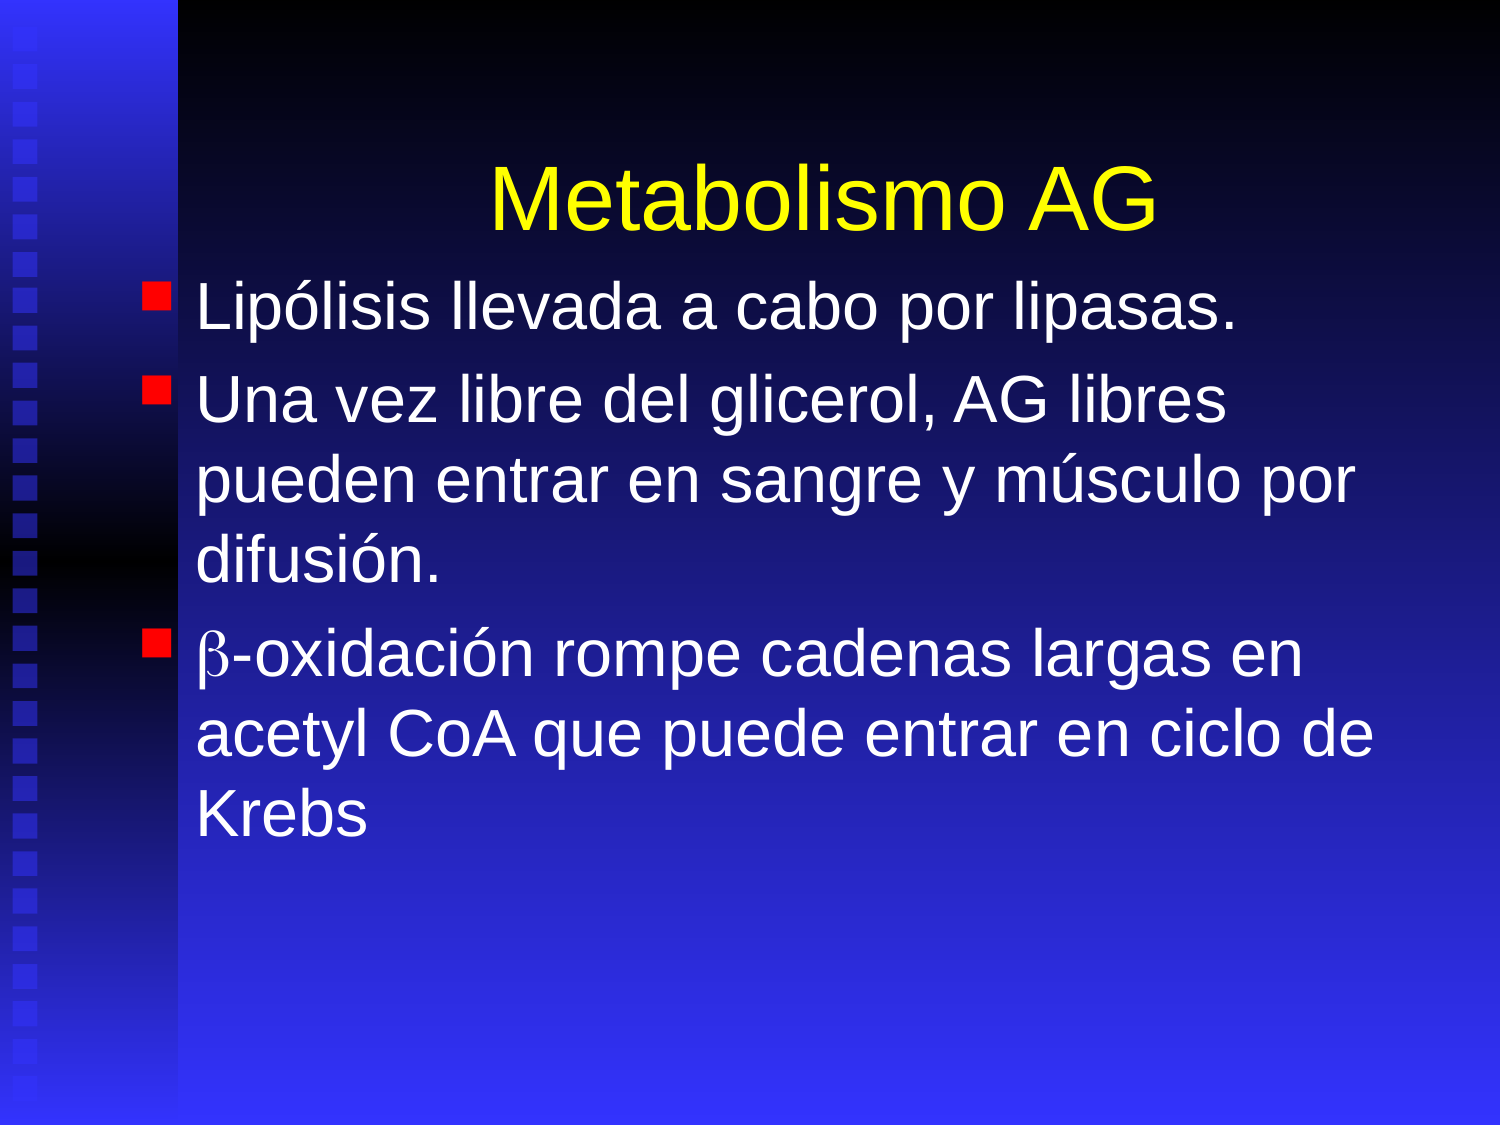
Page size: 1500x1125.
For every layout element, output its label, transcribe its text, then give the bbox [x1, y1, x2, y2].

list Lipólisis llevada a cabo por lipasas. Una vez libre del glicerol, AG libres pueden entrar en sangre y músculo por difusión. b-oxidación rompe cadenas largas en acetyl CoA que puede entrar en ciclo de Krebs [123, 255, 1468, 995]
title Metabolismo AG [187, 99, 1463, 255]
